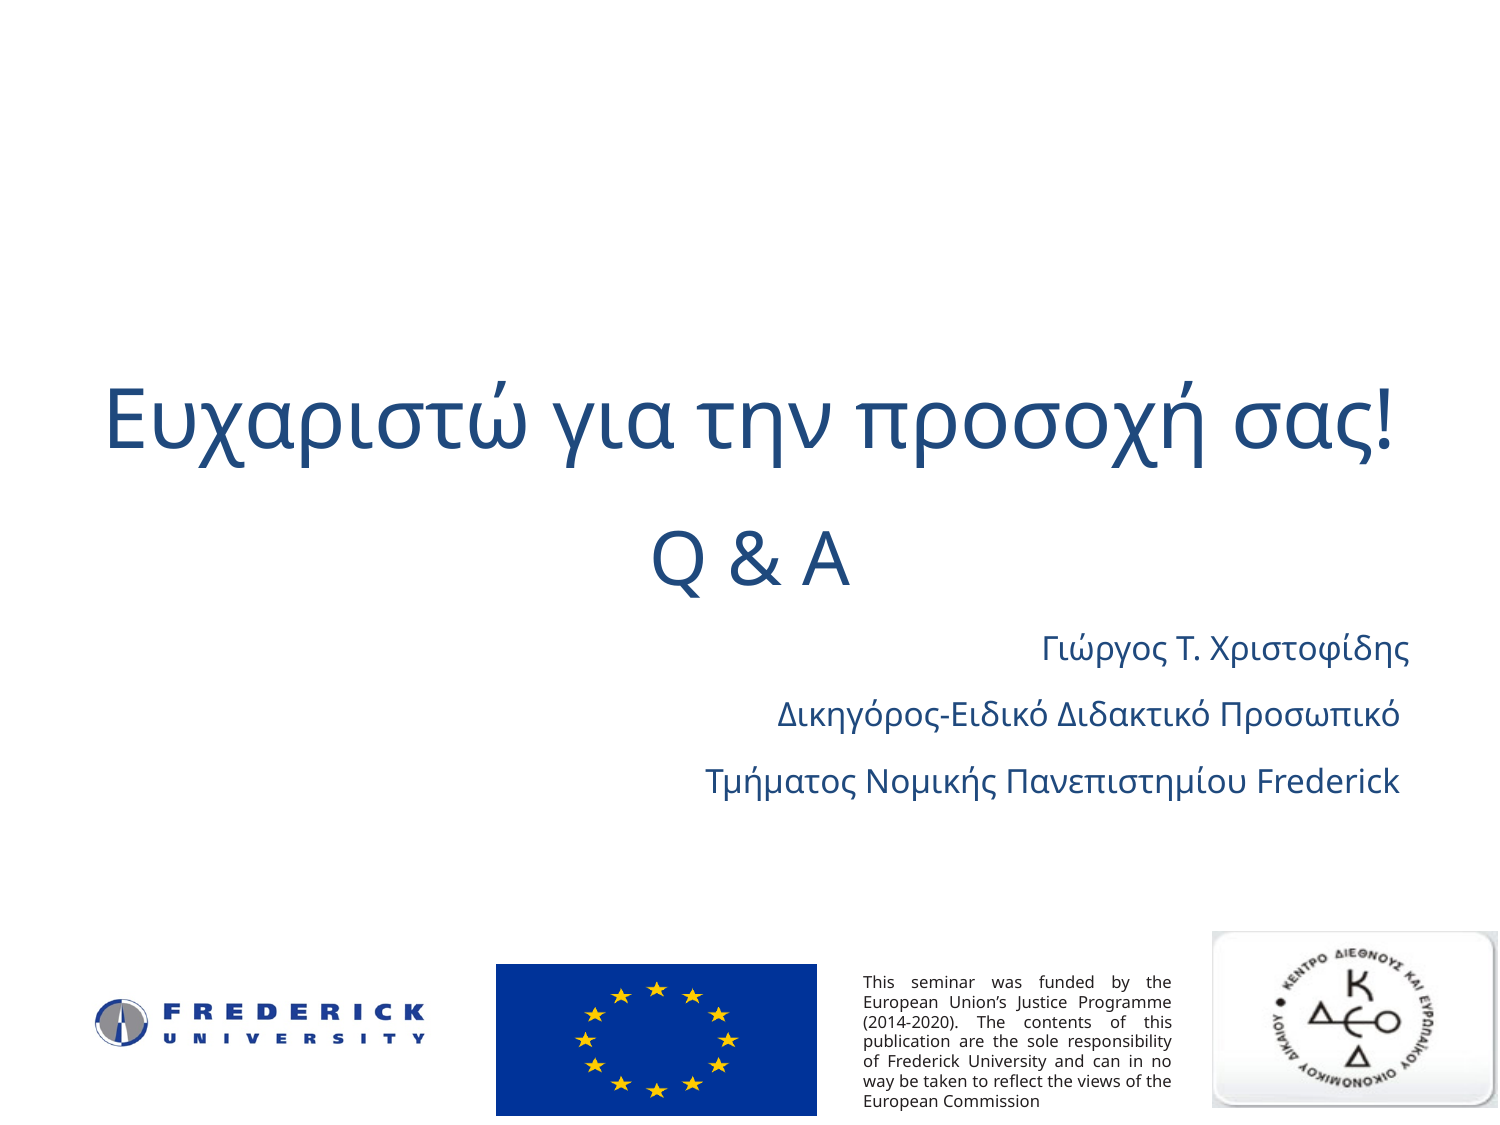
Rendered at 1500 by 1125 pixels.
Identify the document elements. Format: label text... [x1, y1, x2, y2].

picture [73, 963, 453, 1079]
picture [495, 963, 817, 1116]
list Ευχαριστώ για την προσοχή σας! Q & A Γιώργος Τ. Χριστοφίδης Δικηγόρος-Ειδικό Διδακτικό Προσωπικό Τμήματος Νομικής Πανεπιστημίου Frederick [75, 46, 1425, 965]
picture [1212, 931, 1498, 1109]
text_box This seminar was funded by the European Union’s Justice Programme (2014-2020). The contents of this publication are the sole responsibility of Frederick University and can in no way be taken to reflect the views of the European Commission [848, 964, 1188, 1119]
